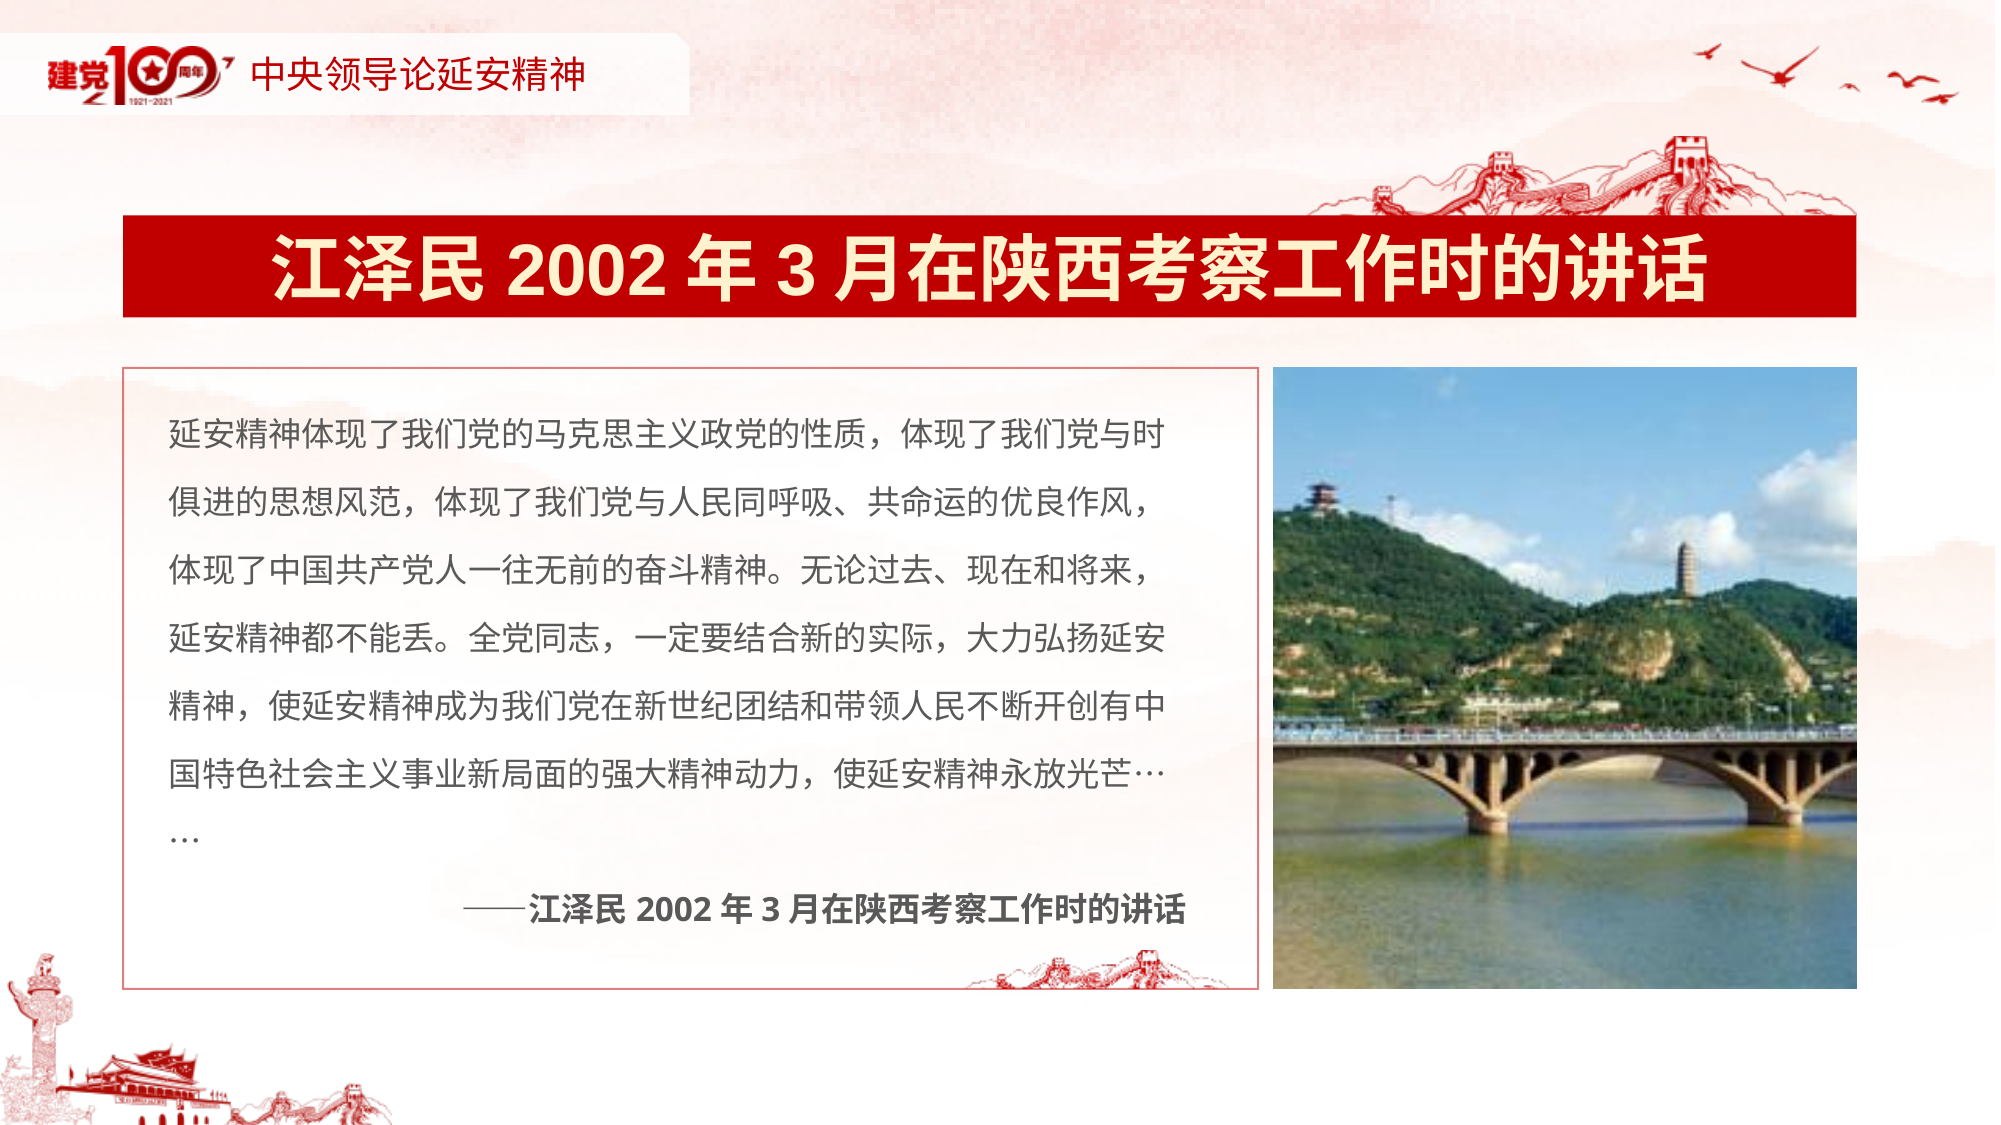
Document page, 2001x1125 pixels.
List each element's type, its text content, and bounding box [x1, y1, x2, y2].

picture [0, 953, 392, 1125]
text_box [0, 33, 690, 116]
text_box 延安精神体现了我们党的马克思主义政党的性质，体现了我们党与时俱进的思想风范，体现了我们党与人民同呼吸、共命运的优良作风，体现了中国共产党人一往无前的奋斗精神。无论过去、现在和将来，延安精神都不能丢。全党同志，一定要结合新的实际，大力弘扬延安精神，使延安精神成为我们党在新世纪团结和带领人民不断开创有中国特色社会主义事业新局面的强大精神动力，使延安精神永放光芒…… ——江泽民2002年3月在陕西考察工作时的讲话 [154, 378, 1202, 936]
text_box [123, 136, 1857, 319]
picture [1273, 367, 1857, 989]
picture [1678, 21, 1981, 123]
picture [963, 950, 1229, 989]
text_box [122, 367, 1259, 990]
